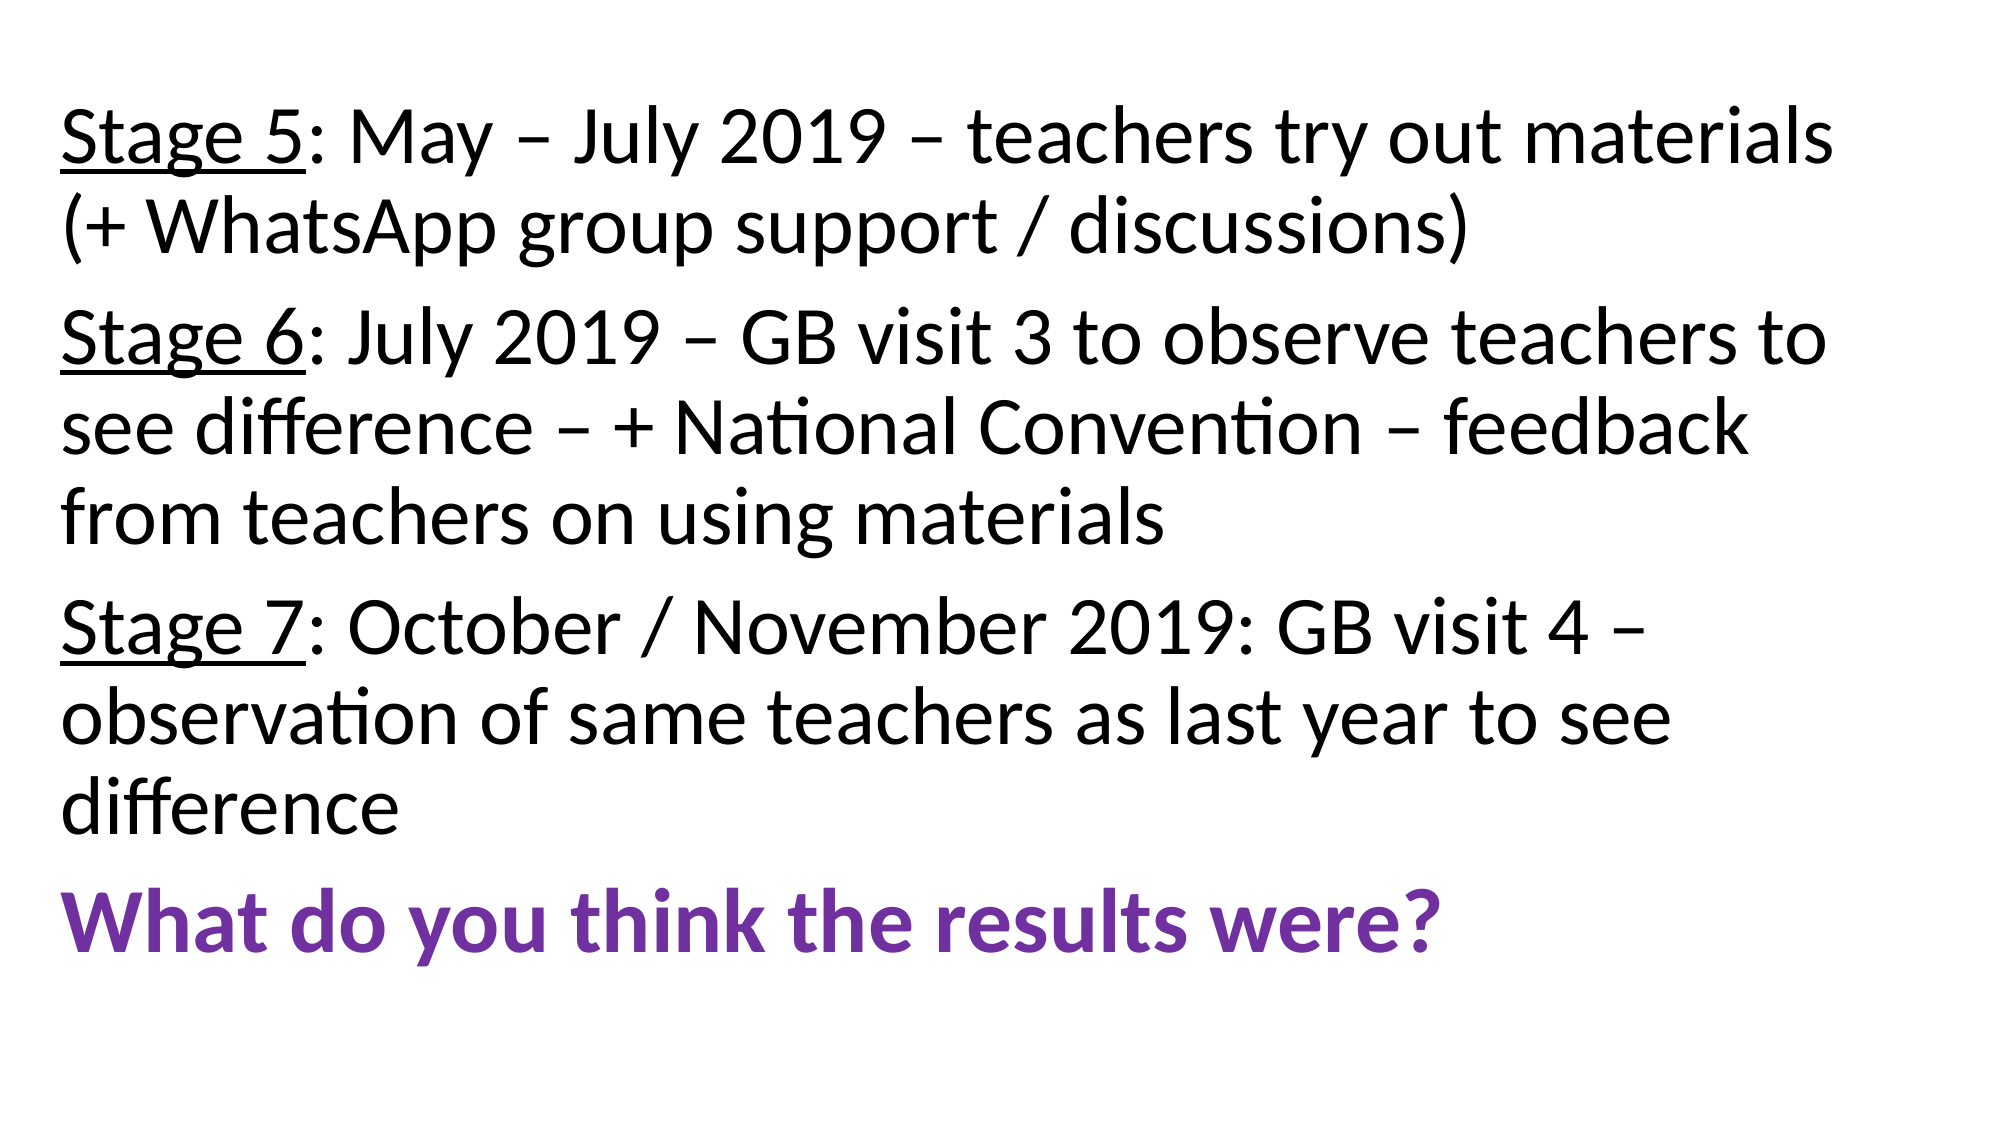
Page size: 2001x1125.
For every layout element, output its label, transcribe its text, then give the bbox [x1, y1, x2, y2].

list Stage 5: May – July 2019 – teachers try out materials (+ WhatsApp group support / discussions) Stage 6: July 2019 – GB visit 3 to observe teachers to see difference – + National Convention – feedback from teachers on using materials Stage 7: October / November 2019: GB visit 4 – observation of same teachers as last year to see difference What do you think the results were? [45, 84, 1930, 1069]
